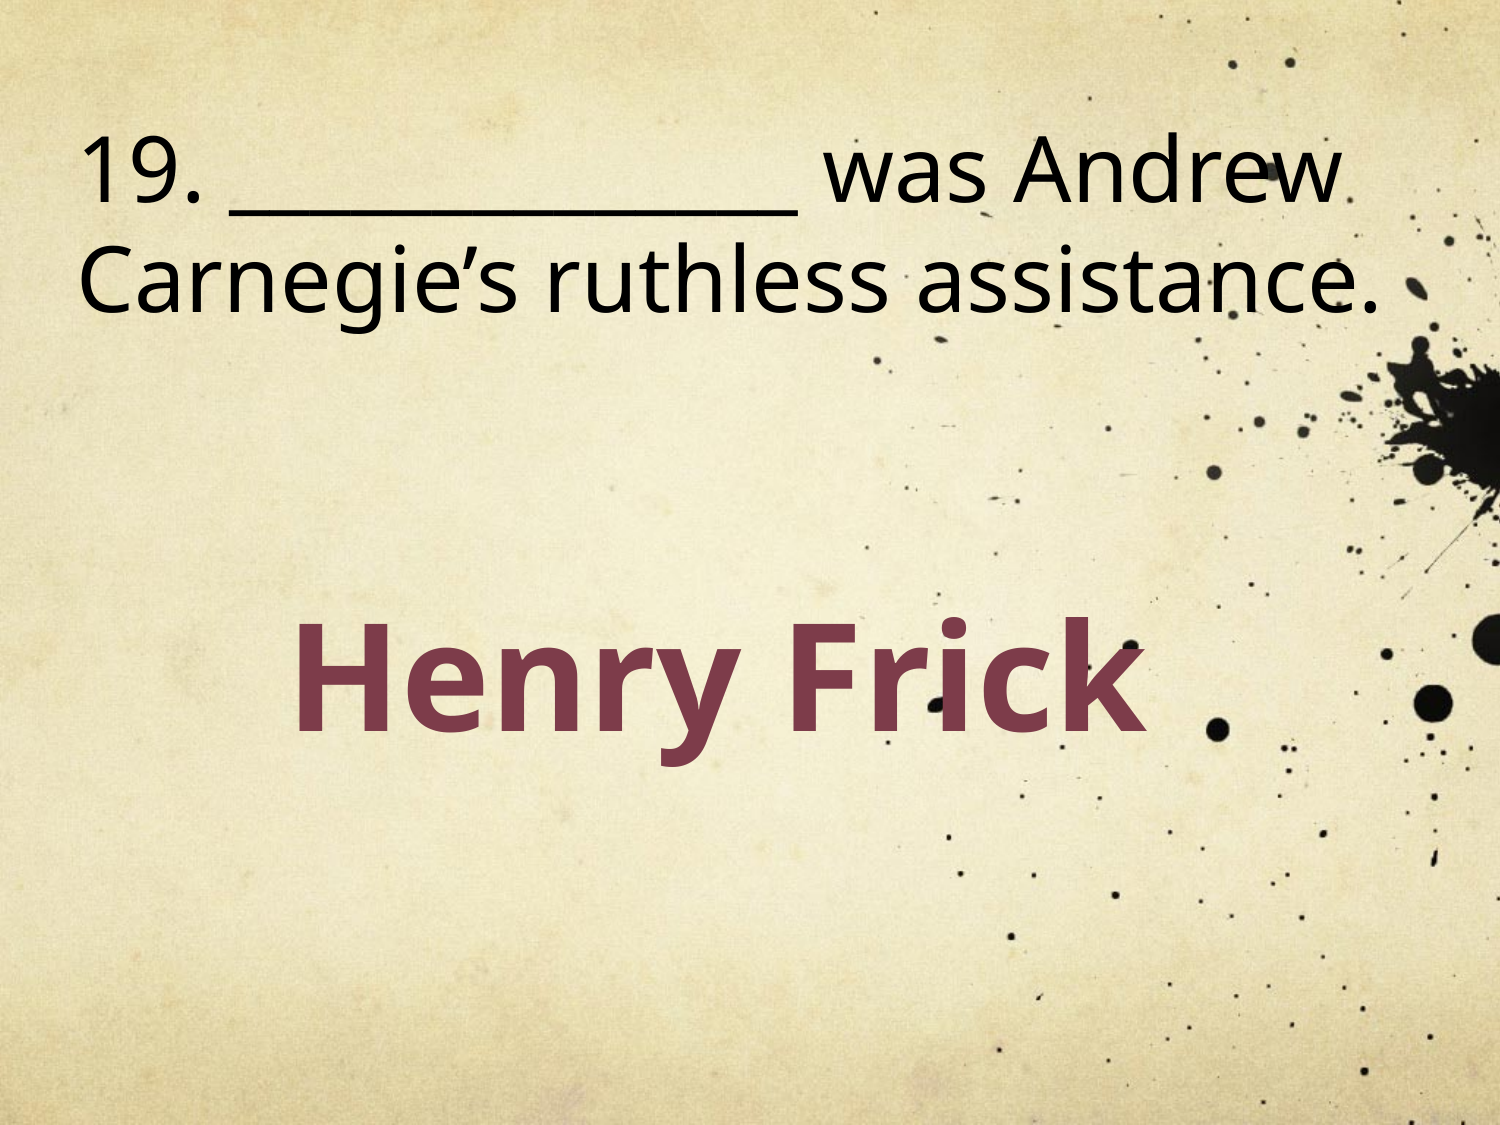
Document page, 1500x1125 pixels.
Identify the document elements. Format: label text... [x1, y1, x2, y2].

list 19. ______________ was Andrew Carnegie’s ruthless assistance. [61, 102, 1434, 516]
text_box Henry Frick [0, 573, 1434, 769]
picture [0, 0, 1500, 1125]
